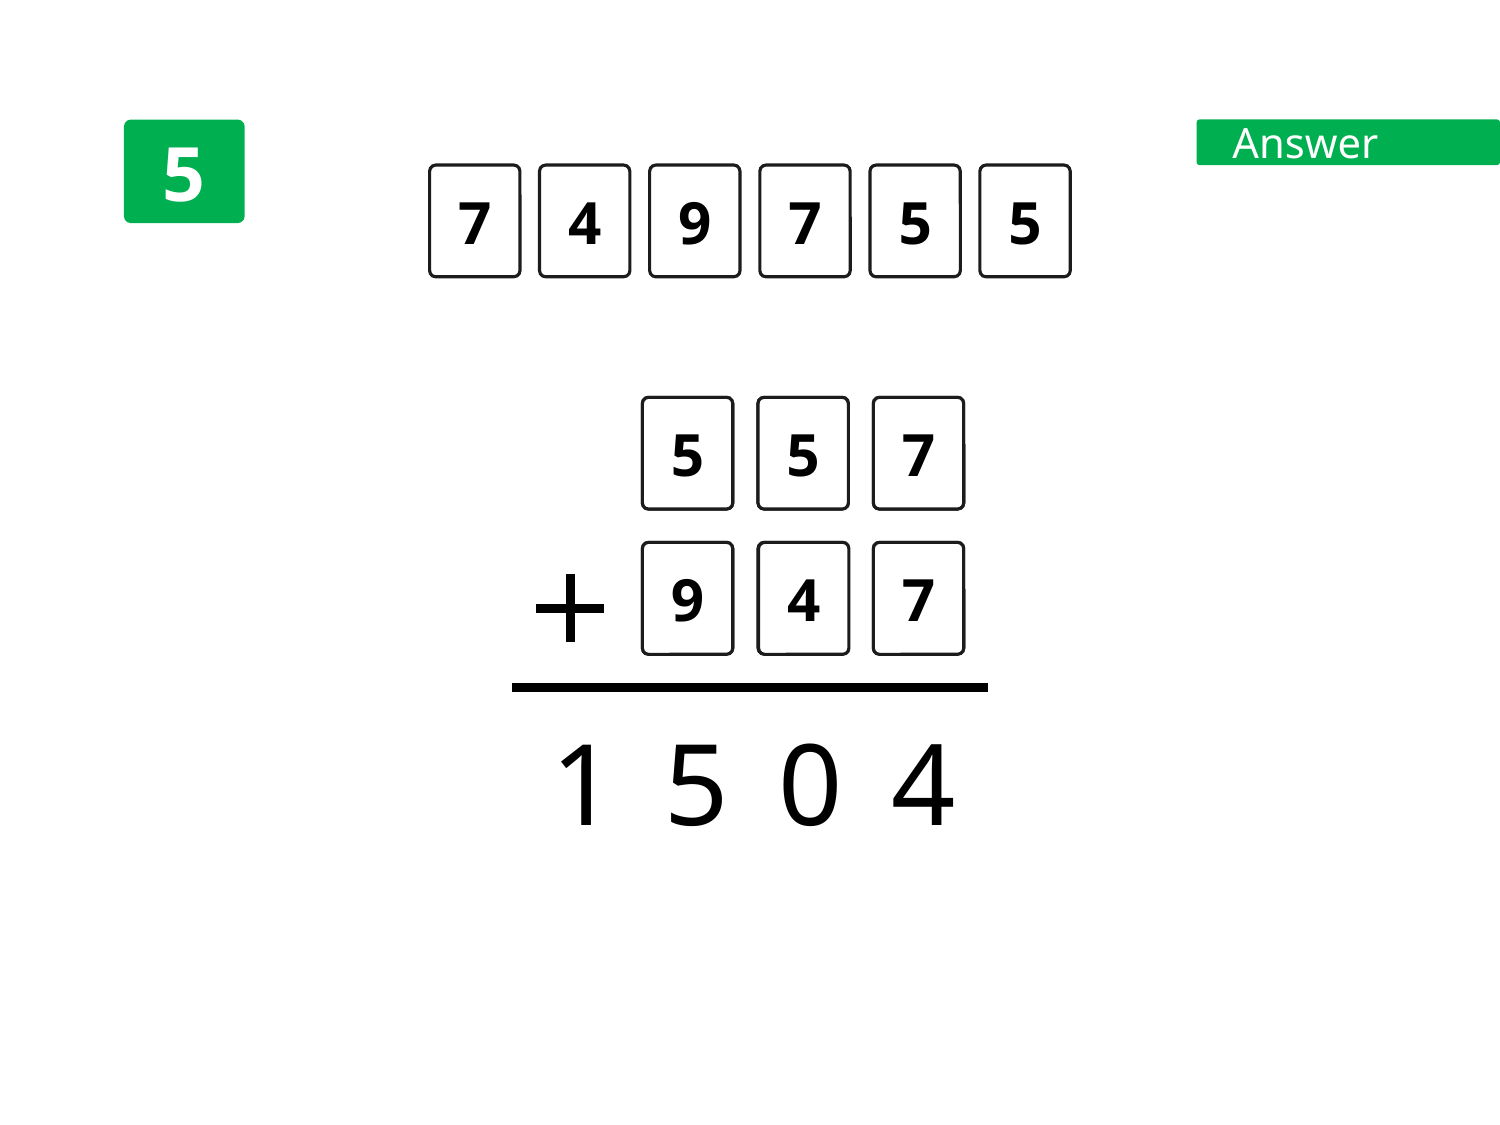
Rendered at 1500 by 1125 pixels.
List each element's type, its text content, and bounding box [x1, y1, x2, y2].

text_box 4 [538, 164, 631, 278]
text_box 7 [428, 164, 522, 278]
text_box Answer [1195, 118, 1500, 167]
text_box 5 [122, 118, 246, 225]
text_box 7 [758, 164, 852, 278]
text_box 5 [868, 164, 962, 278]
text_box 9 [648, 164, 742, 278]
text_box 5 [978, 164, 1072, 278]
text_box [512, 397, 988, 858]
